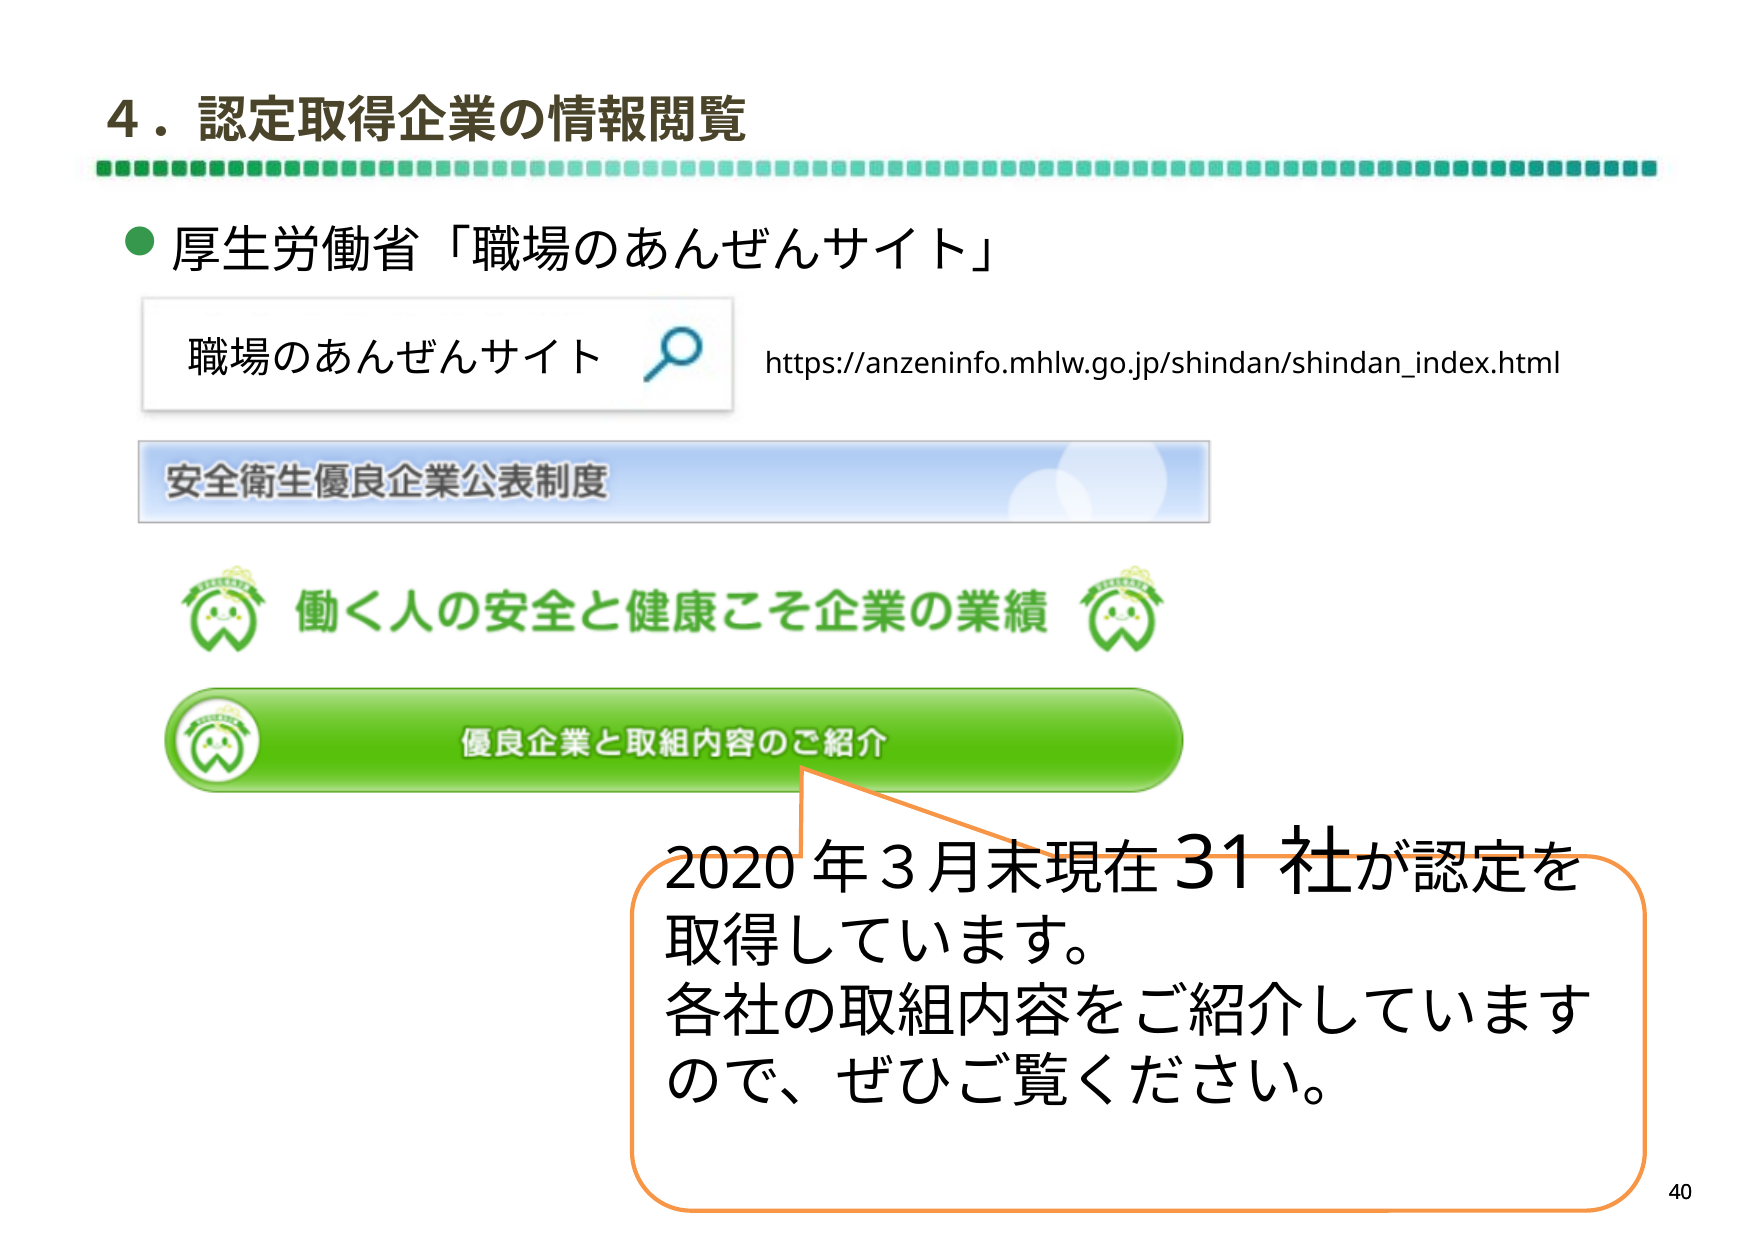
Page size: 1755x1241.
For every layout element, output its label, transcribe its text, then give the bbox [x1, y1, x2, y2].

text_box 39 [1640, 1175, 1693, 1211]
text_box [136, 292, 747, 428]
text_box ４．認定取得企業の情報閲覧 [97, 76, 1657, 148]
text_box 2020年３月末現在31社が認定を取得しています。 各社の取組内容をご紹介していますので、ぜひご覧ください。 [632, 815, 1645, 1211]
picture [120, 439, 1232, 807]
picture [0, 131, 1755, 194]
text_box 厚生労働省「職場のあんぜんサイト」 [121, 202, 1067, 299]
text_box https://anzeninfo.mhlw.go.jp/shindan/shindan_index.html [764, 336, 1734, 431]
